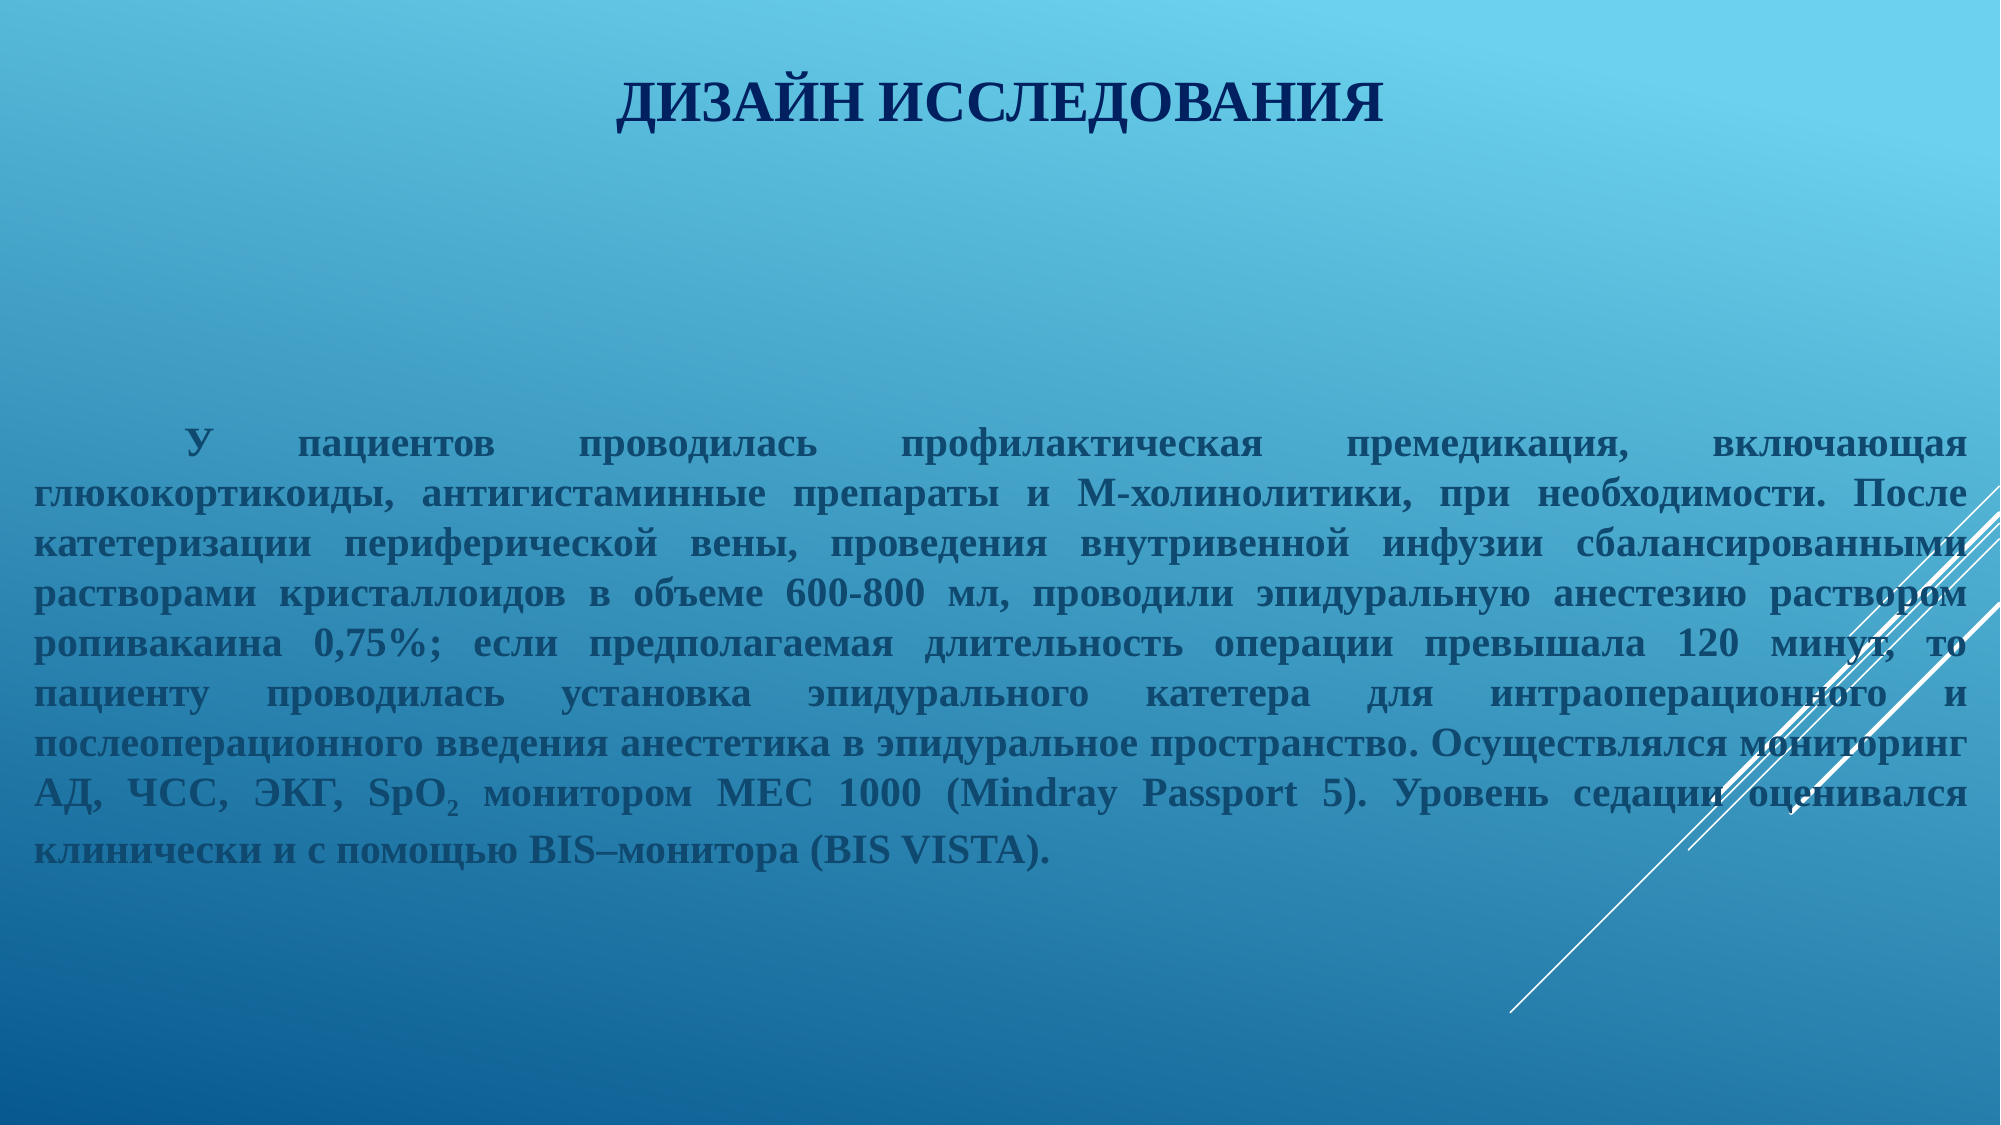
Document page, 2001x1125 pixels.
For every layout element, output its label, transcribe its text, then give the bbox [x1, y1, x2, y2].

list У пациентов проводилась профилактическая премедикация, включающая глюкокортикоиды, антигистаминные препараты и М-холинолитики, при необходимости. После катетеризации периферической вены, проведения внутривенной инфузии сбалансированными растворами кристаллоидов в объеме 600-800 мл, проводили эпидуральную анестезию раствором ропивакаина 0,75%; если предполагаемая длительность операции превышала 120 минут, то пациенту проводилась установка эпидурального катетера для интраоперационного и послеоперационного введения анестетика в эпидуральное пространство. Осуществлялся мониторинг АД, ЧСС, ЭКГ, SpO2 монитором MEC 1000 (Mindray Passport 5). Уровень седации оценивался клинически и с помощью BIS–монитора (BIS VISTA). [18, 232, 1983, 1125]
title ДИЗАЙН ИССЛЕДОВАНИЯ [137, 30, 1863, 167]
